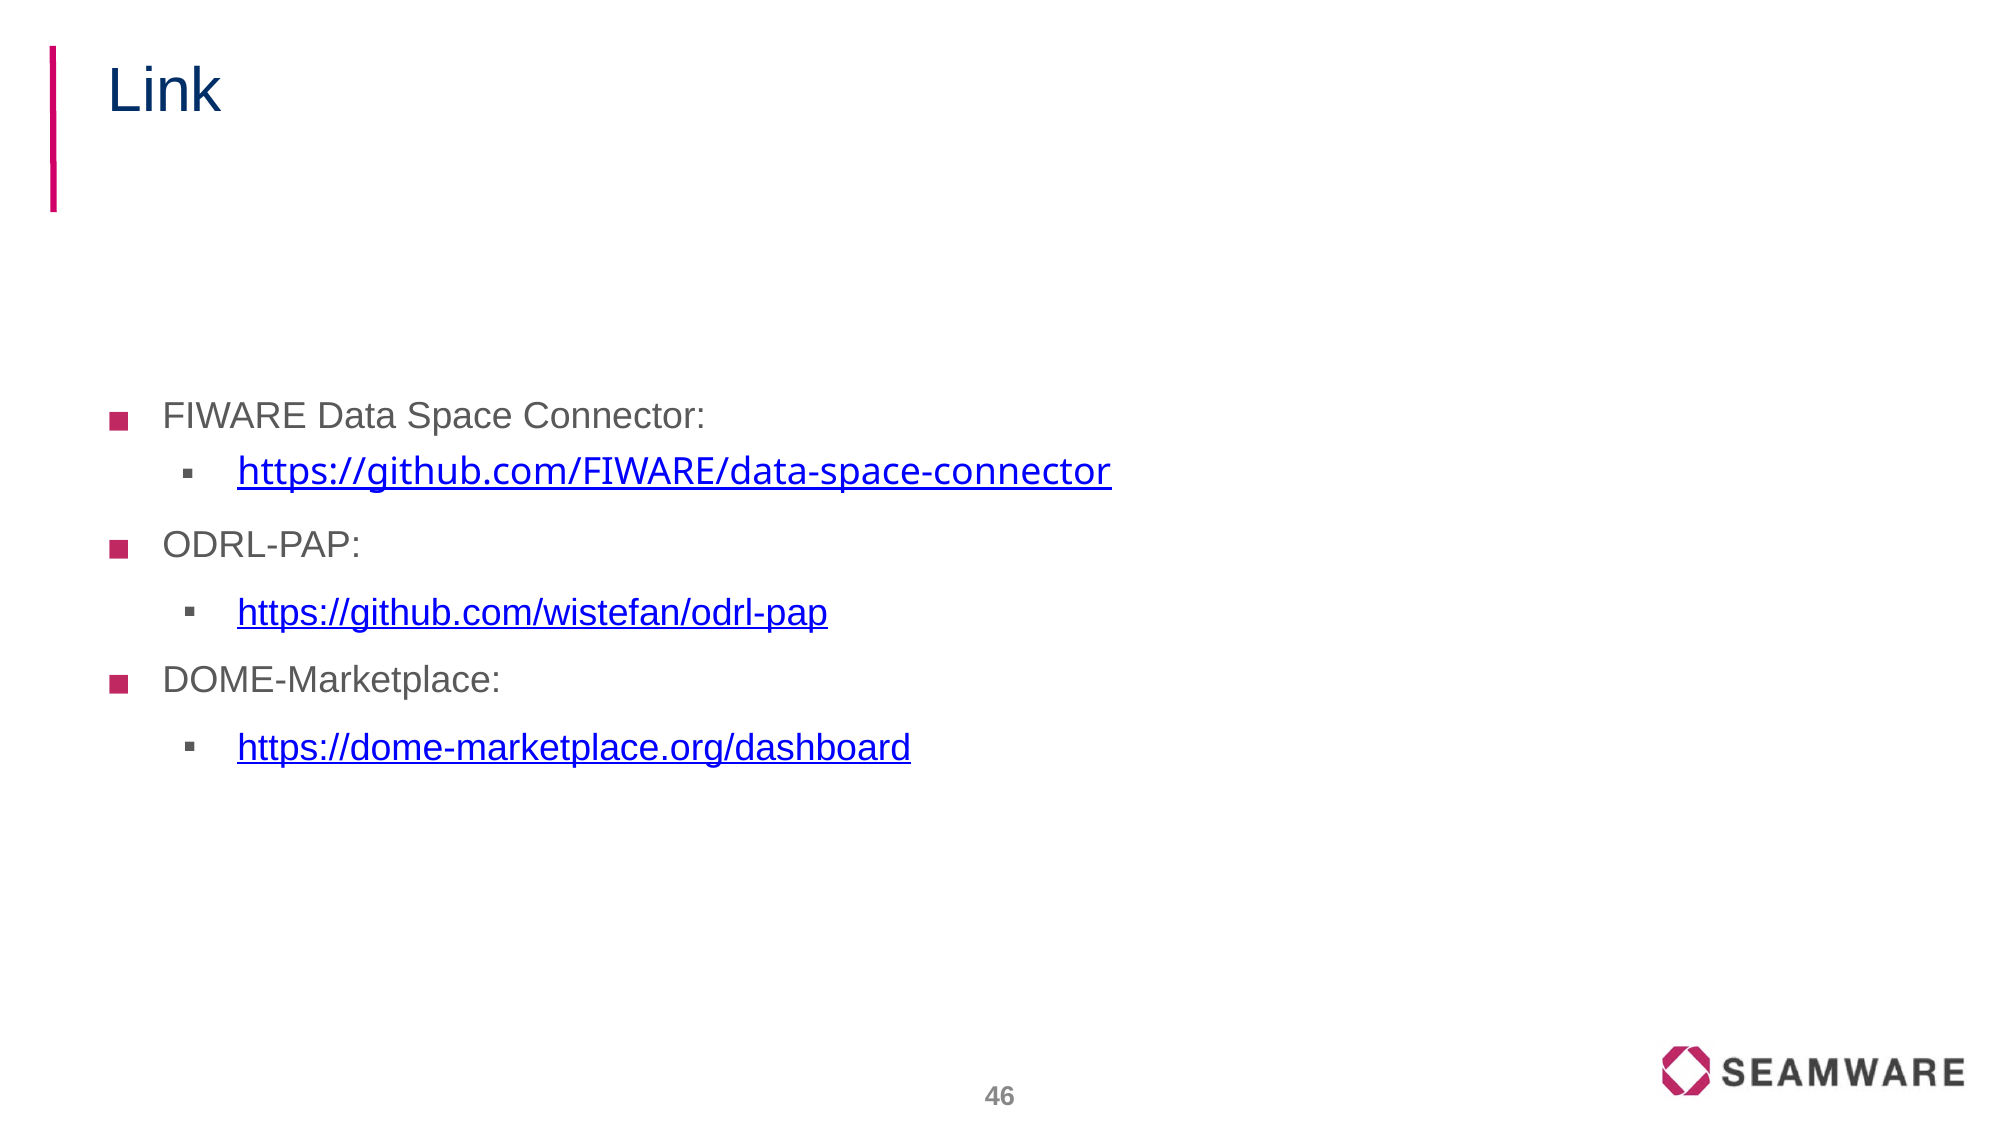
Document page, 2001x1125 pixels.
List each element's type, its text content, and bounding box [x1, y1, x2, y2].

slide_number 45 [887, 1065, 1113, 1125]
title Link [92, 41, 1921, 207]
list FIWARE Data Space Connector: https://github.com/FIWARE/data-space-connector ODRL-PAP: https://github.com/wistefan/odrl-pap DOME-Marketplace: https://dome-marketplace.org/dashboard [72, 222, 1921, 1050]
picture [1656, 1046, 1975, 1101]
